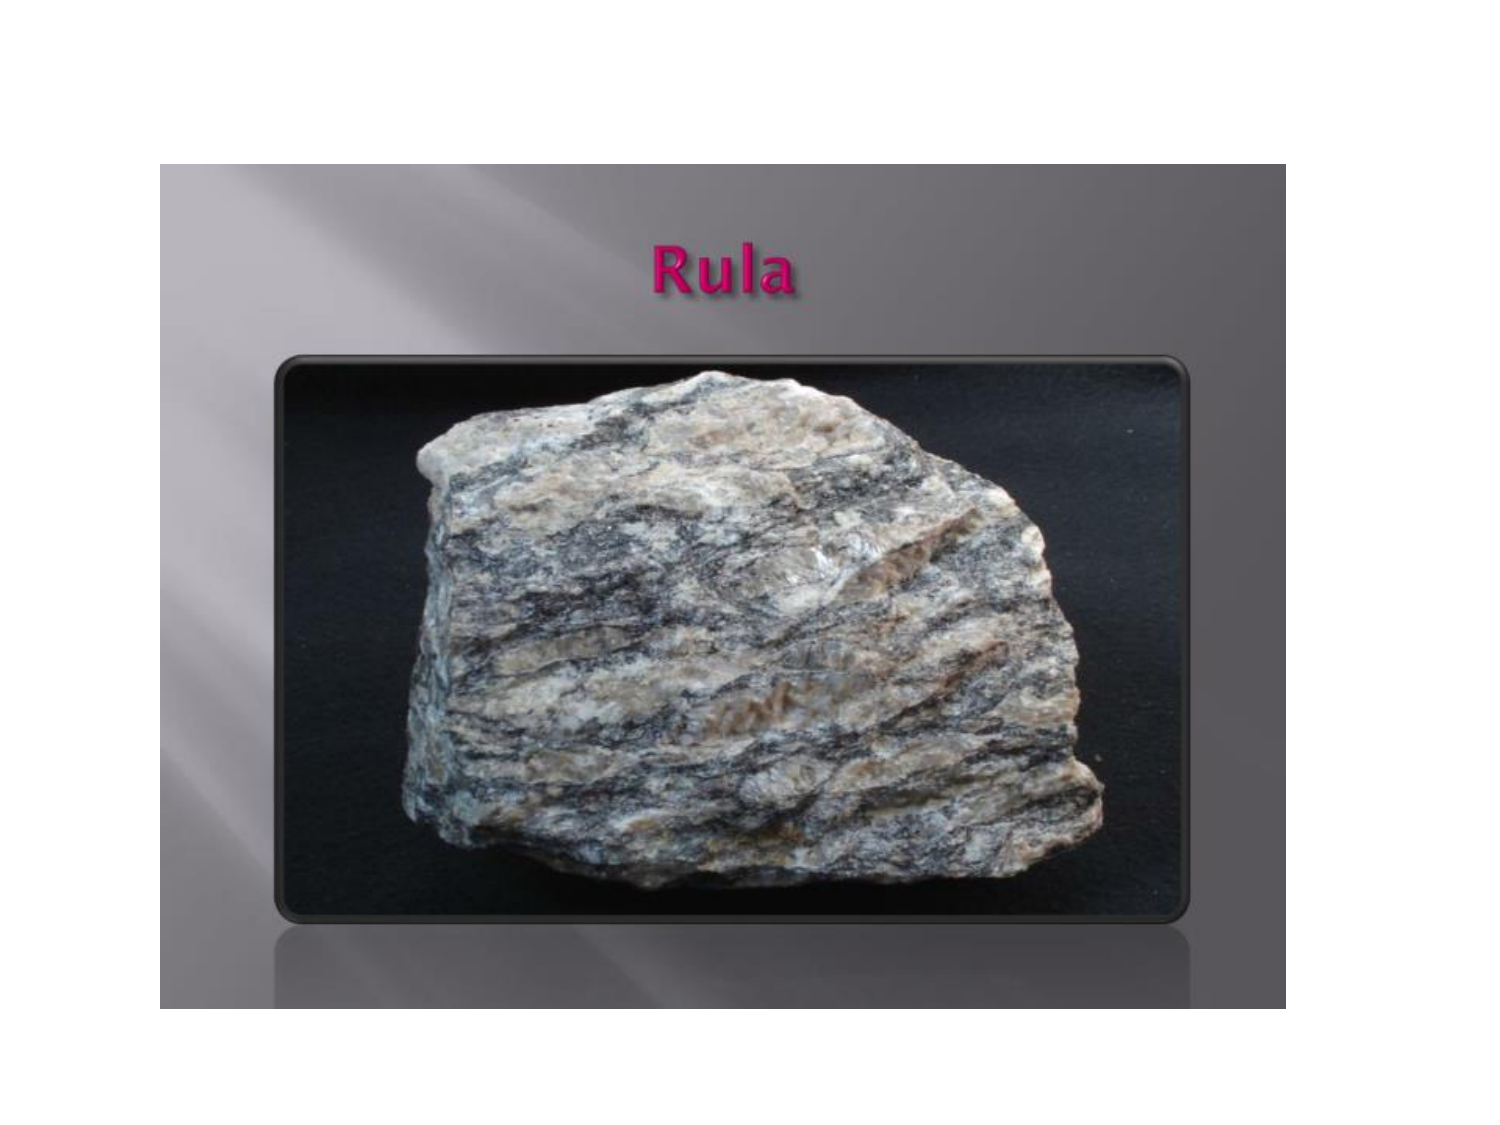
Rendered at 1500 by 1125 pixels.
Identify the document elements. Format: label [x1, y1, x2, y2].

picture [160, 164, 1286, 1009]
